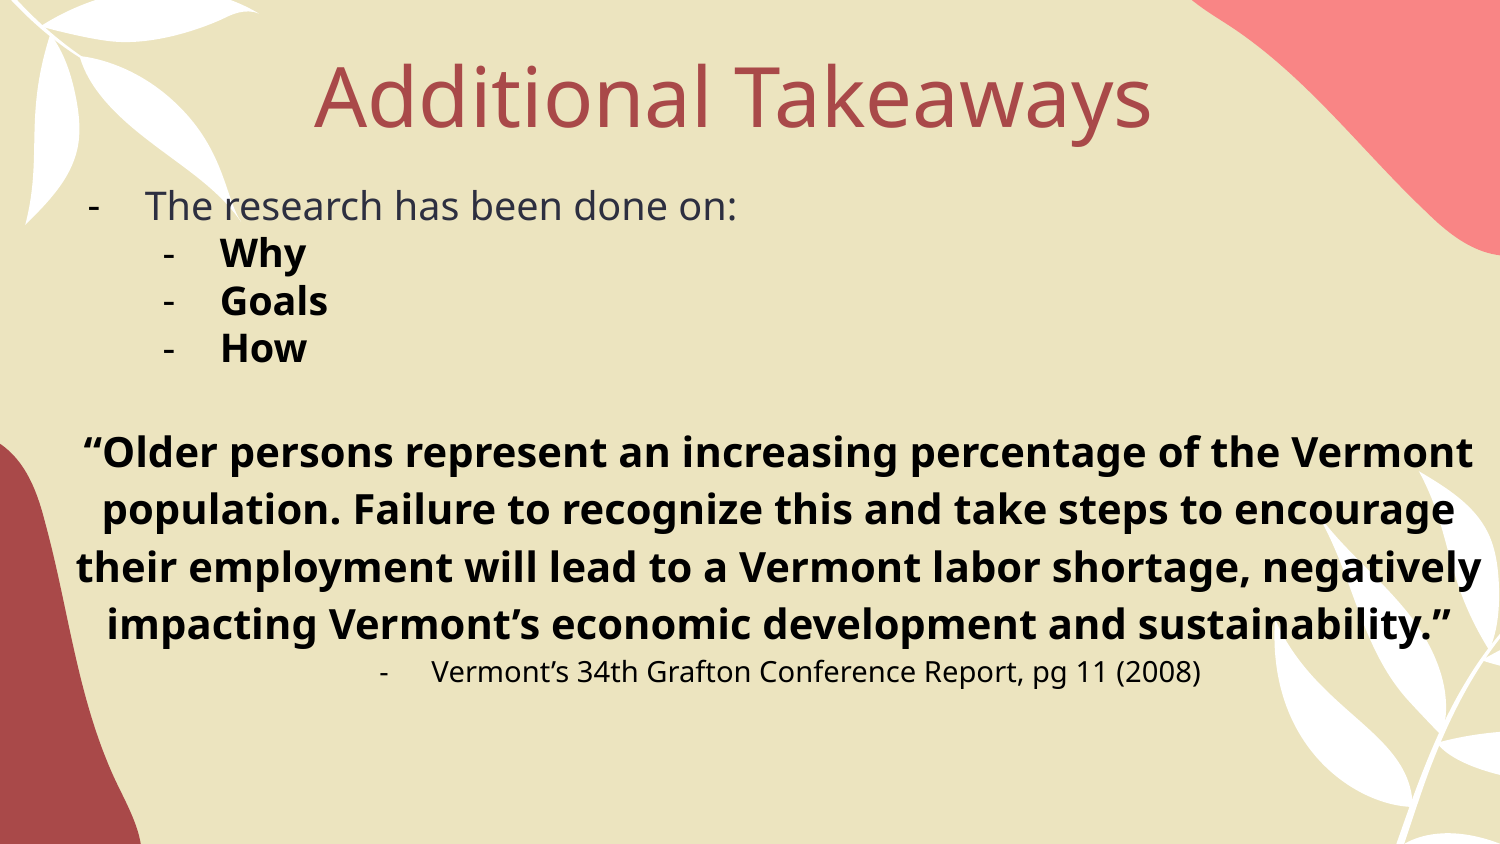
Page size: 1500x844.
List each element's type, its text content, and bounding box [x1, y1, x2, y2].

title Additional Takeaways [261, 44, 1208, 119]
subtitle The research has been done on: Why Goals How “Older persons represent an increasing percentage of the Vermont population. Failure to recognize this and take steps to encourage their employment will lead to a Vermont labor shortage, negatively impacting Vermont’s economic development and sustainability.” Vermont’s 34th Grafton Conference Report, pg 11 (2008) [69, 180, 1488, 791]
